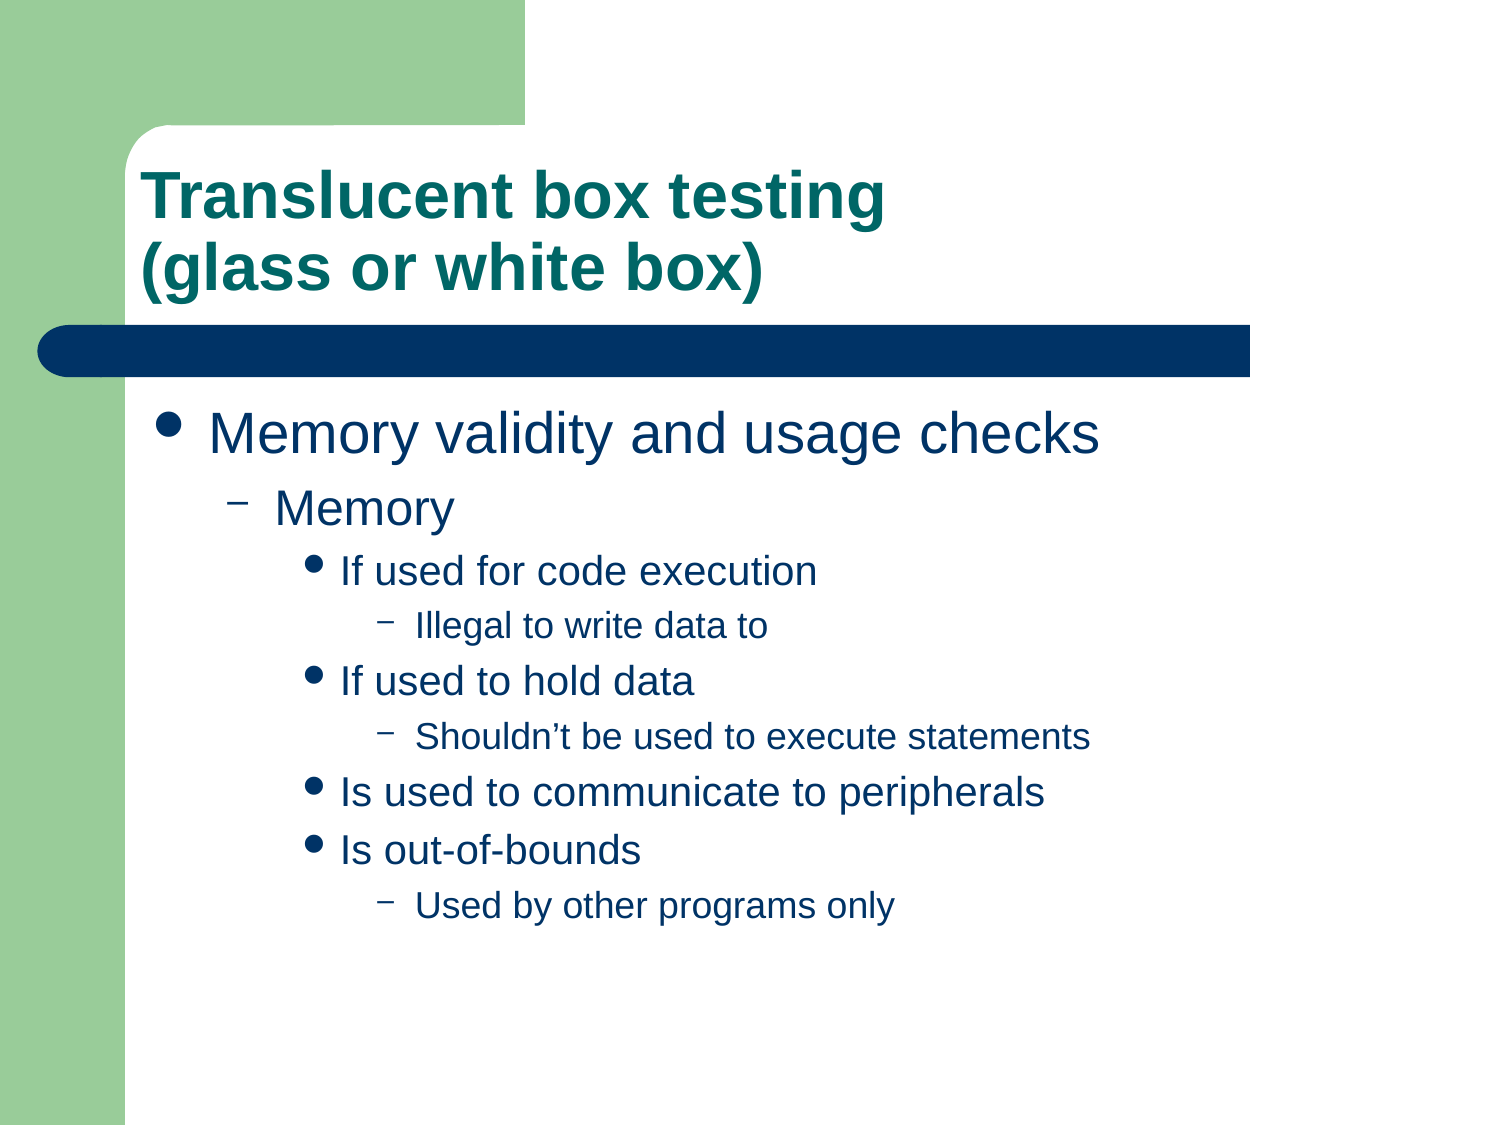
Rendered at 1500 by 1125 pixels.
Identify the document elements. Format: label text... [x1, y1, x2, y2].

list Memory validity and usage checks Memory If used for code execution Illegal to write data to If used to hold data Shouldn’t be used to execute statements Is used to communicate to peripherals Is out-of-bounds Used by other programs only [137, 387, 1400, 999]
title Translucent box testing (glass or white box) [124, 124, 1463, 313]
